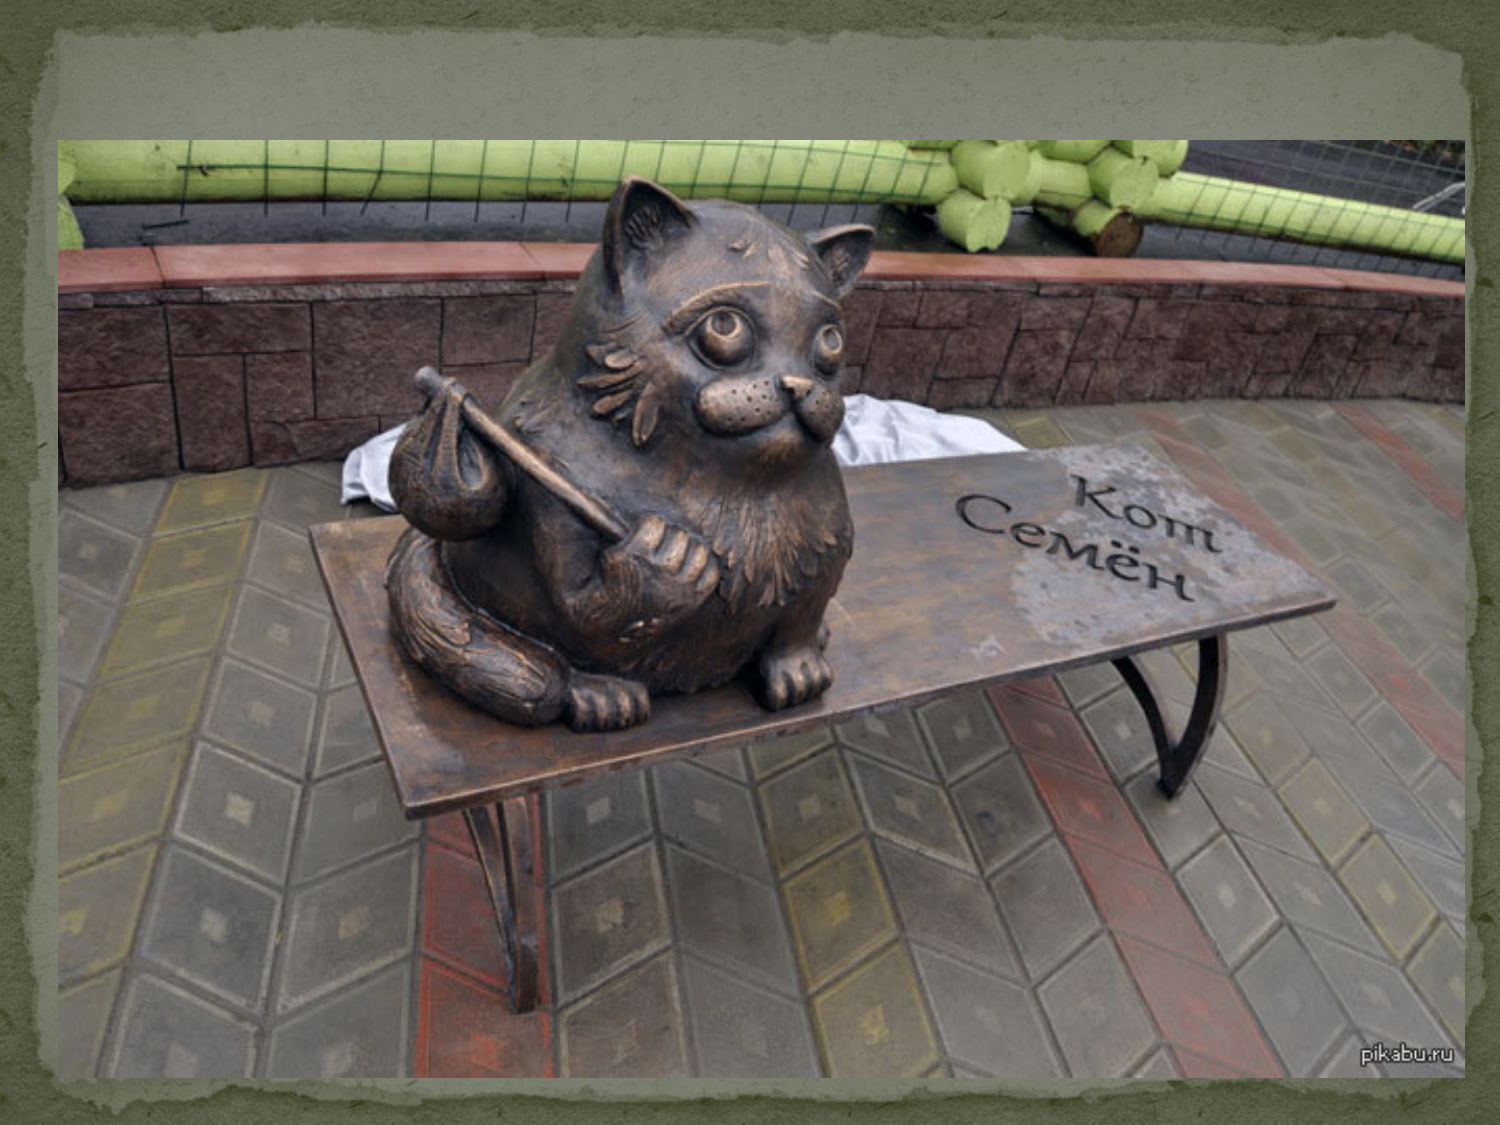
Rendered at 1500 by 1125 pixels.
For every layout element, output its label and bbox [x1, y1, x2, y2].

list [62, 144, 1462, 1075]
